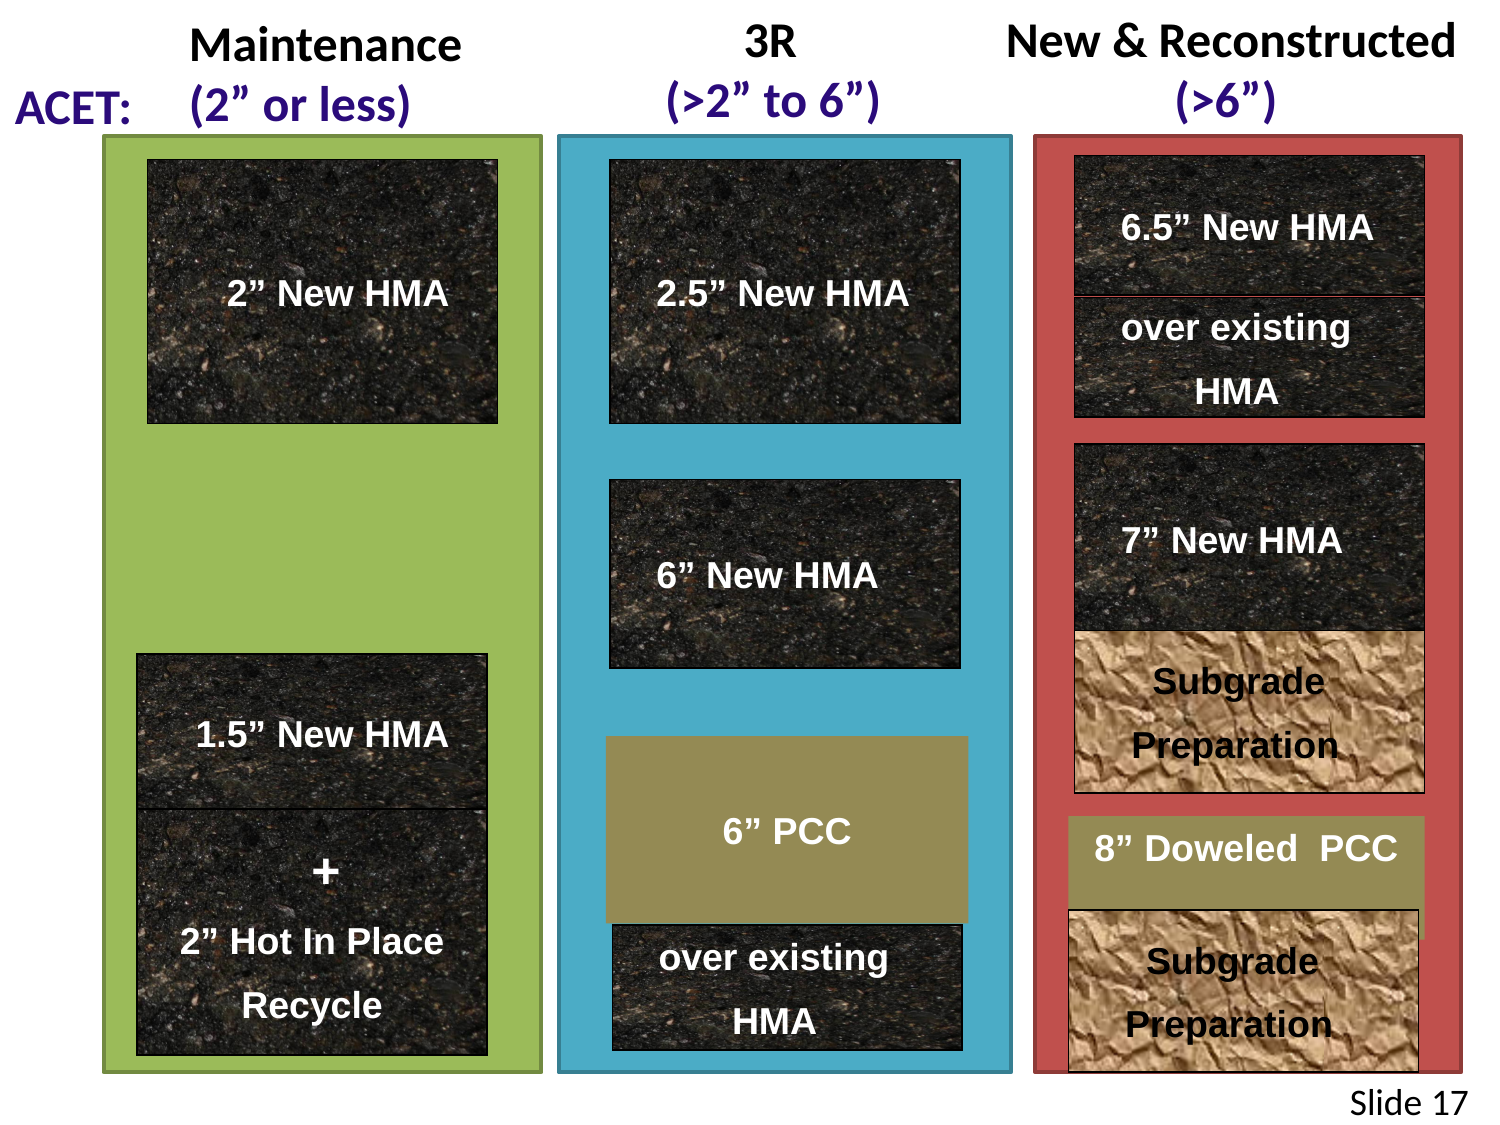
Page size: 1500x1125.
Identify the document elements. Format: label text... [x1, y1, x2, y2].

text_box 3R (>2” to 6”) [650, 0, 920, 135]
text_box 1.5” New HMA [137, 653, 488, 808]
text_box 2” New HMA [147, 159, 498, 424]
text_box [102, 134, 543, 1074]
text_box + 2” Hot In Place Recycle [137, 808, 488, 1055]
text_box Maintenance (2” or less) [174, 4, 481, 140]
text_box over existing HMA [1074, 297, 1425, 418]
text_box 6” PCC [605, 736, 969, 924]
text_box [557, 134, 1013, 1074]
text_box Slide 17 [1335, 1070, 1500, 1125]
text_box 7” New HMA [1074, 443, 1425, 630]
text_box over existing HMA [612, 924, 963, 1050]
text_box 6” New HMA [609, 479, 960, 668]
text_box ACET: [0, 67, 157, 142]
text_box 6.5” New HMA [1074, 155, 1425, 296]
text_box Subgrade Preparation [1074, 630, 1425, 793]
text_box [1033, 135, 1463, 1074]
text_box 2.5” New HMA [609, 159, 960, 424]
text_box Subgrade Preparation [1068, 909, 1419, 1073]
text_box 8” Doweled PCC [1068, 816, 1425, 940]
text_box New & Reconstructed (>6”) [962, 0, 1490, 135]
